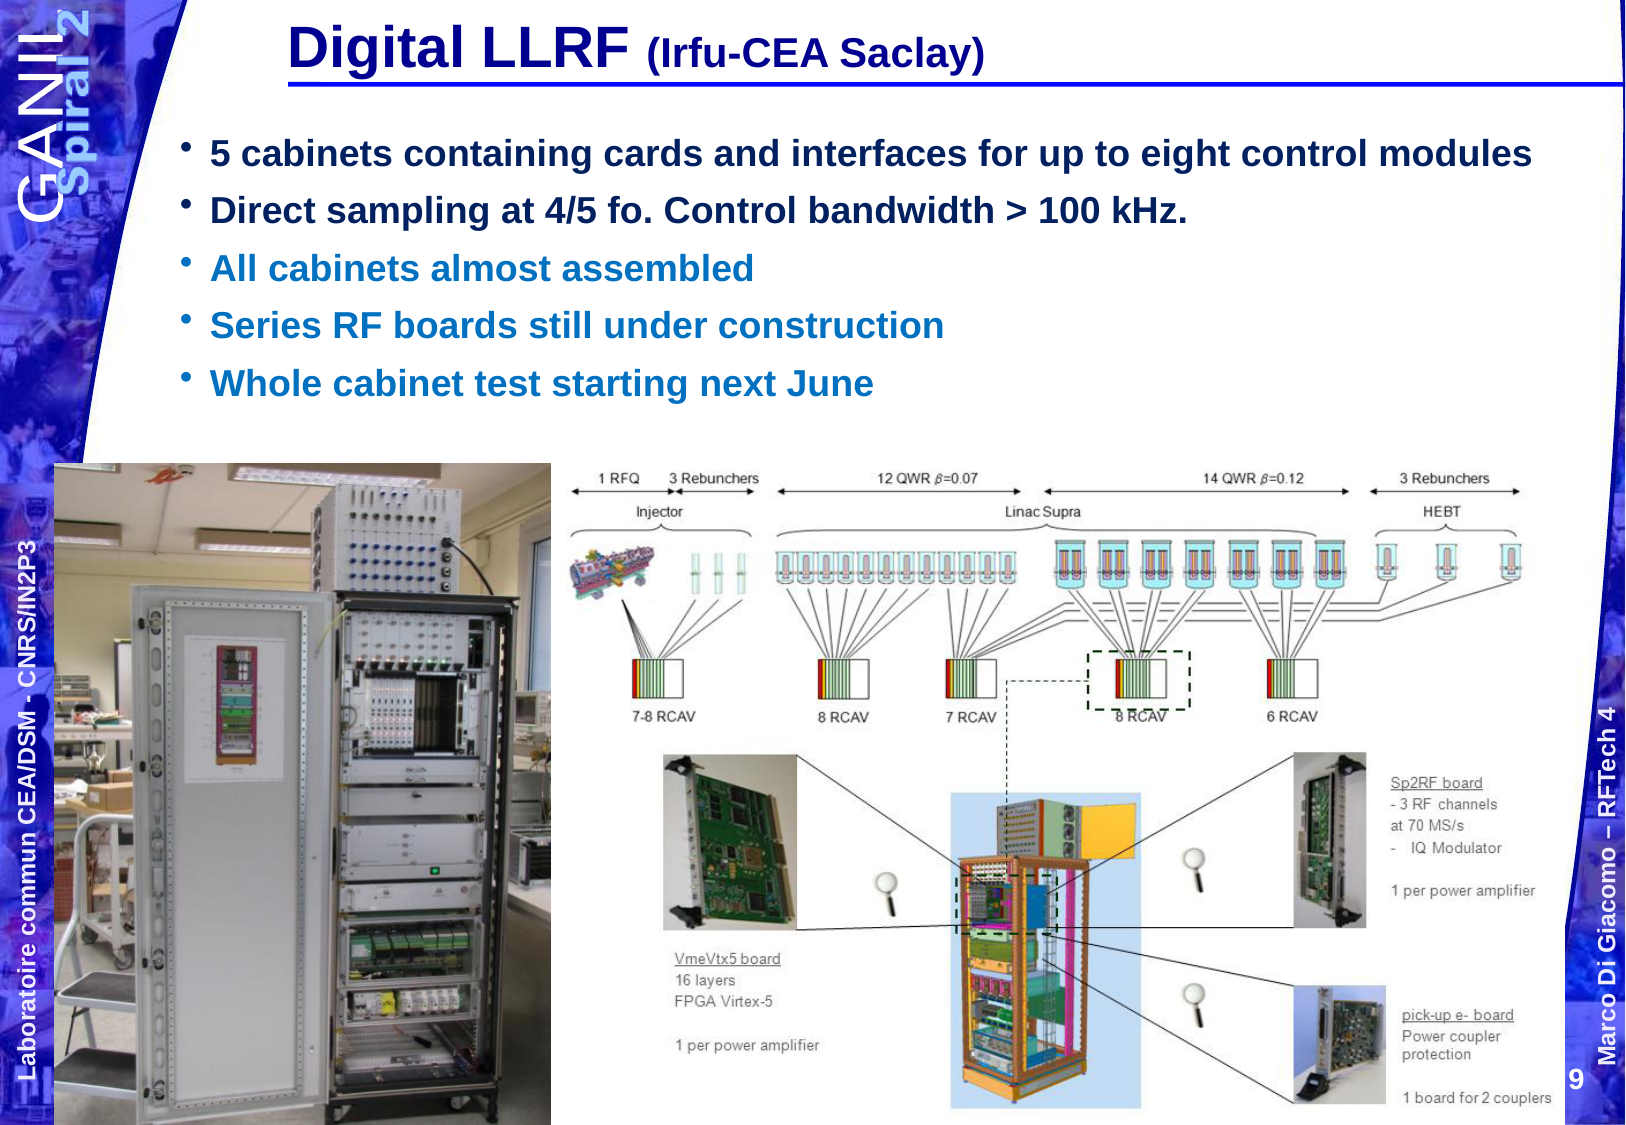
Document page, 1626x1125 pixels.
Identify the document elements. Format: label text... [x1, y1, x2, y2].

text_box [769, 0, 1625, 88]
text_box 5 cabinets containing cards and interfaces for up to eight control modules Direct sampling at 4/5 fo. Control bandwidth > 100 kHz. All cabinets almost assembled Series RF boards still under construction Whole cabinet test starting next June [164, 121, 1558, 412]
picture [557, 88, 1626, 1125]
title Digital LLRF (Irfu-CEA Saclay) [271, 0, 769, 88]
picture [0, 0, 551, 1125]
